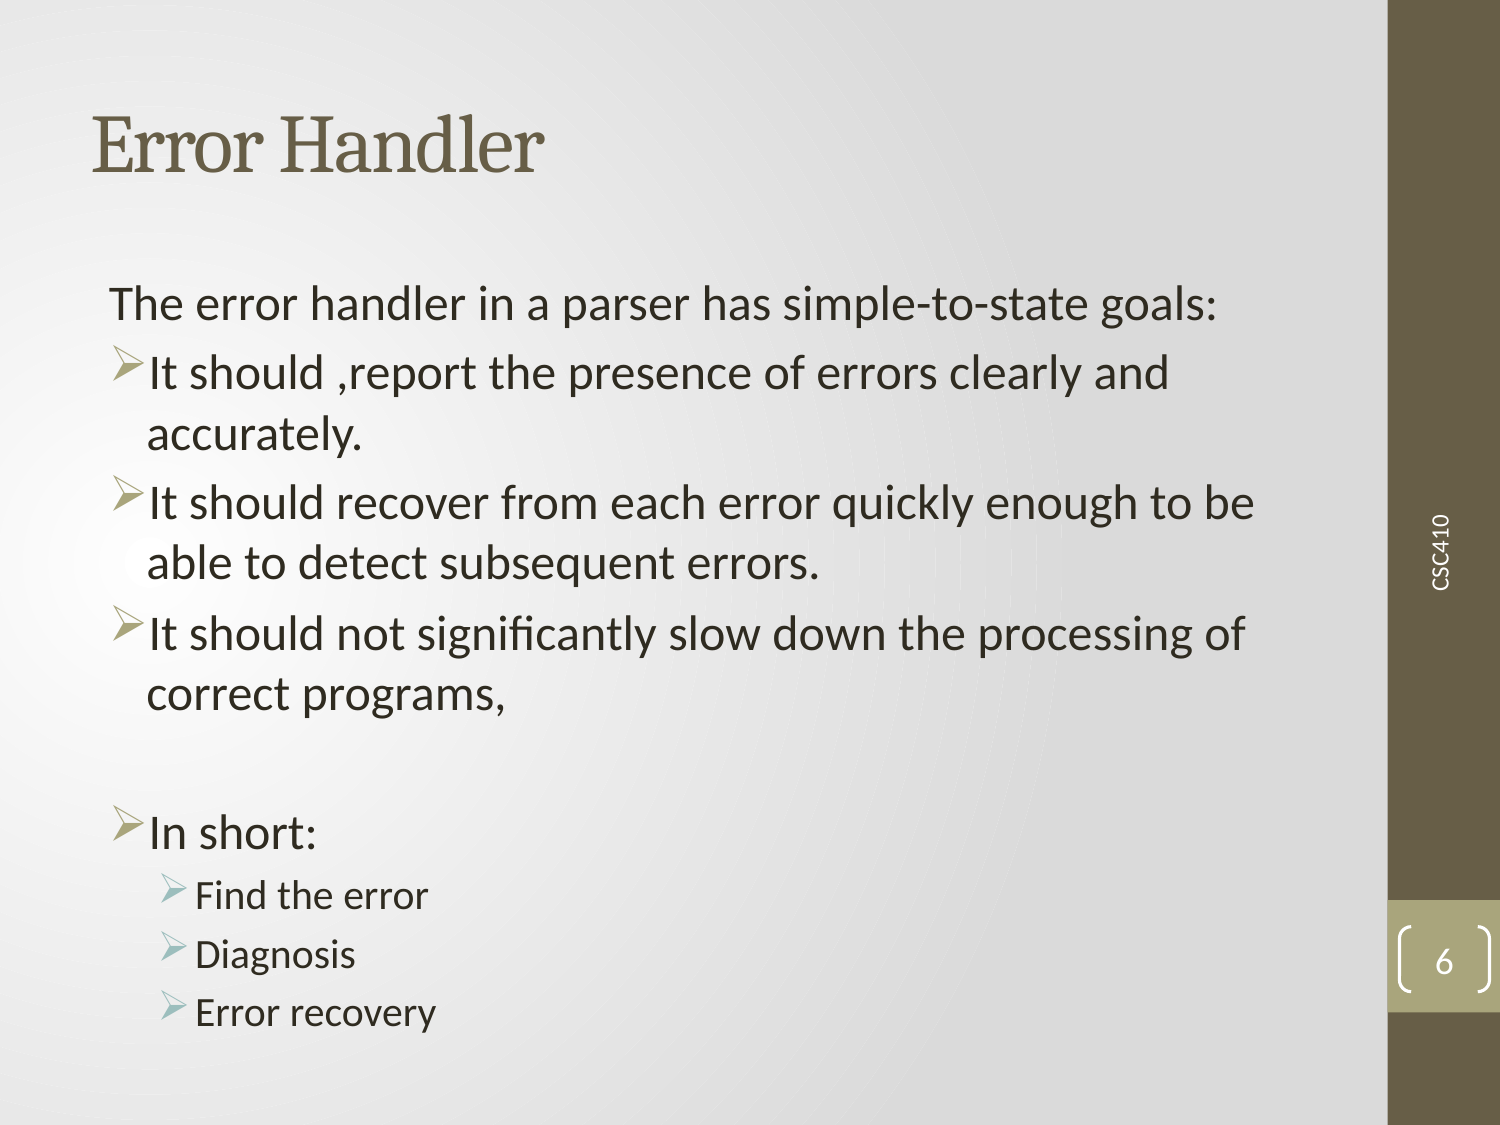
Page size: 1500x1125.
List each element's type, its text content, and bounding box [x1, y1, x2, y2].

title Error Handler [75, 45, 1325, 233]
slide_number 6 [1397, 925, 1492, 994]
footer CSC410 [1408, 500, 1469, 889]
list The error handler in a parser has simple-to-state goals: It should ,report the presence of errors clearly and accurately. It should recover from each error quickly enough to be able to detect subsequent errors. It should not significantly slow down the processing of correct programs, In short: Find the error Diagnosis Error recovery [75, 262, 1325, 1050]
